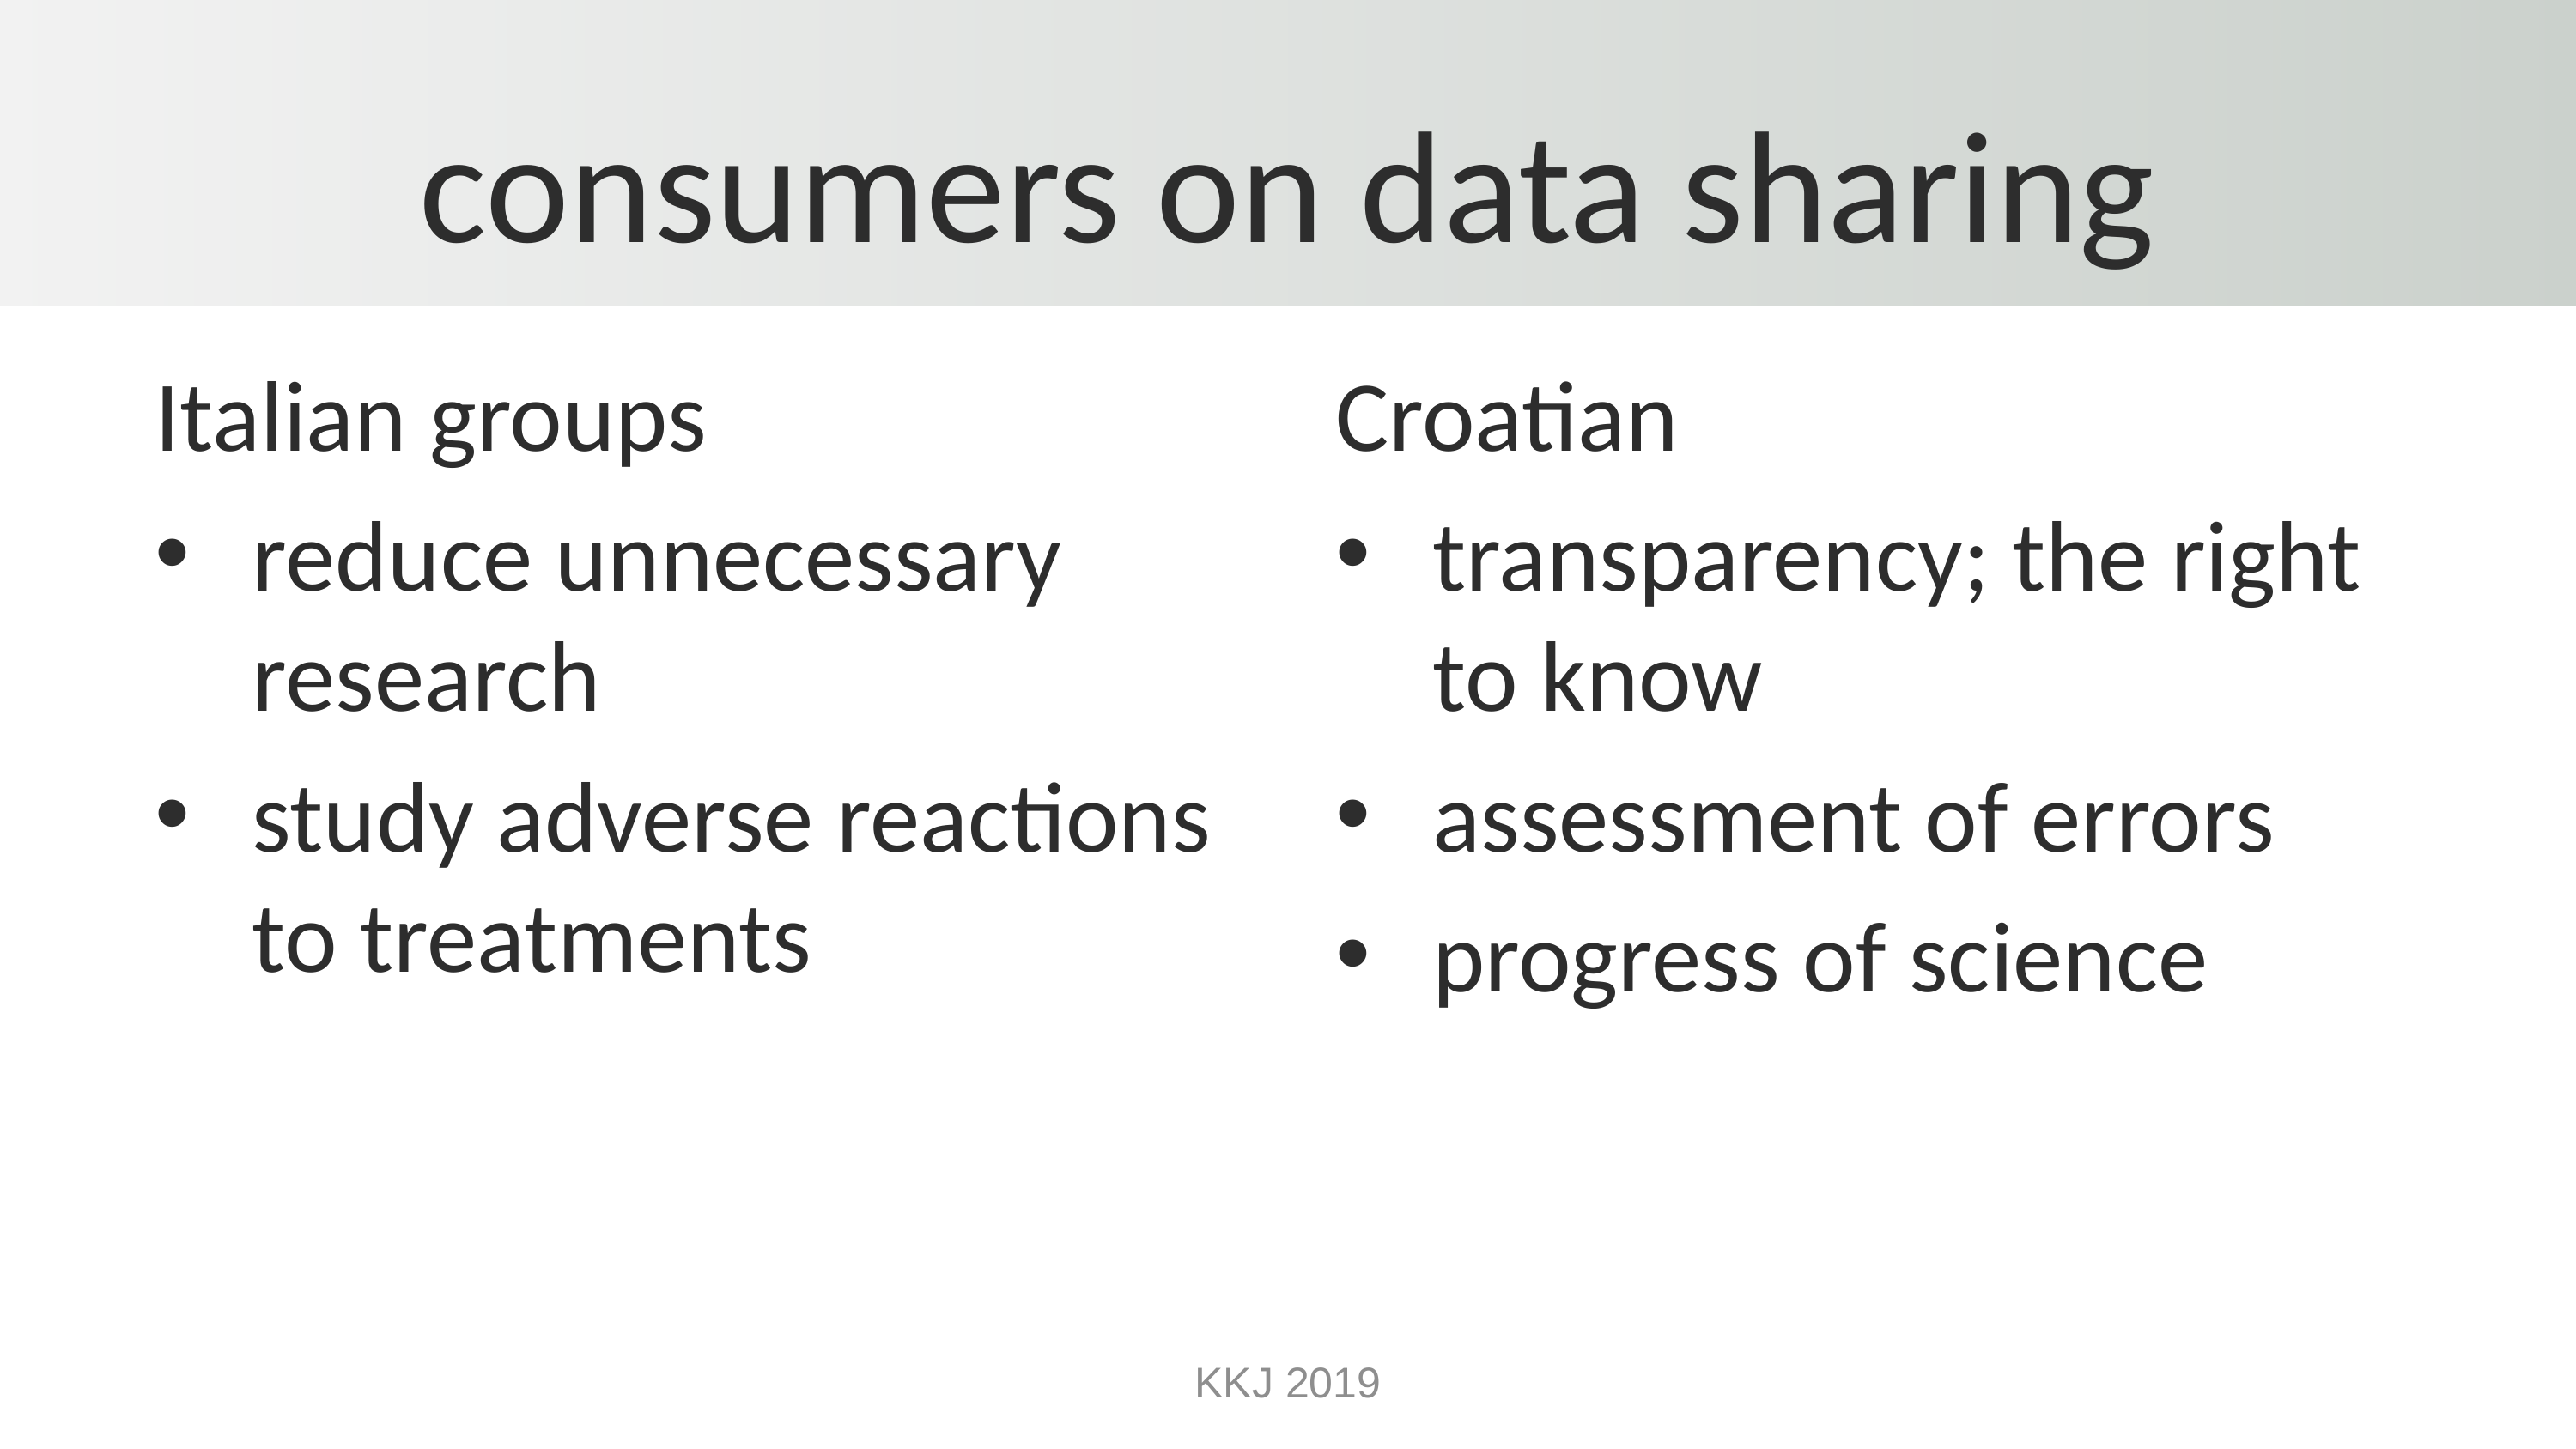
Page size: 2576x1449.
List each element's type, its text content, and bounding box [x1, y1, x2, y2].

title consumers on data sharing [129, 58, 2447, 300]
list Italian groups reduce unnecessary research study adverse reactions to treatments [129, 337, 1267, 1294]
list Croatian transparency; the right to know assessment of errors progress of science [1309, 337, 2447, 1294]
footer KKJ 2019 [880, 1343, 1696, 1420]
